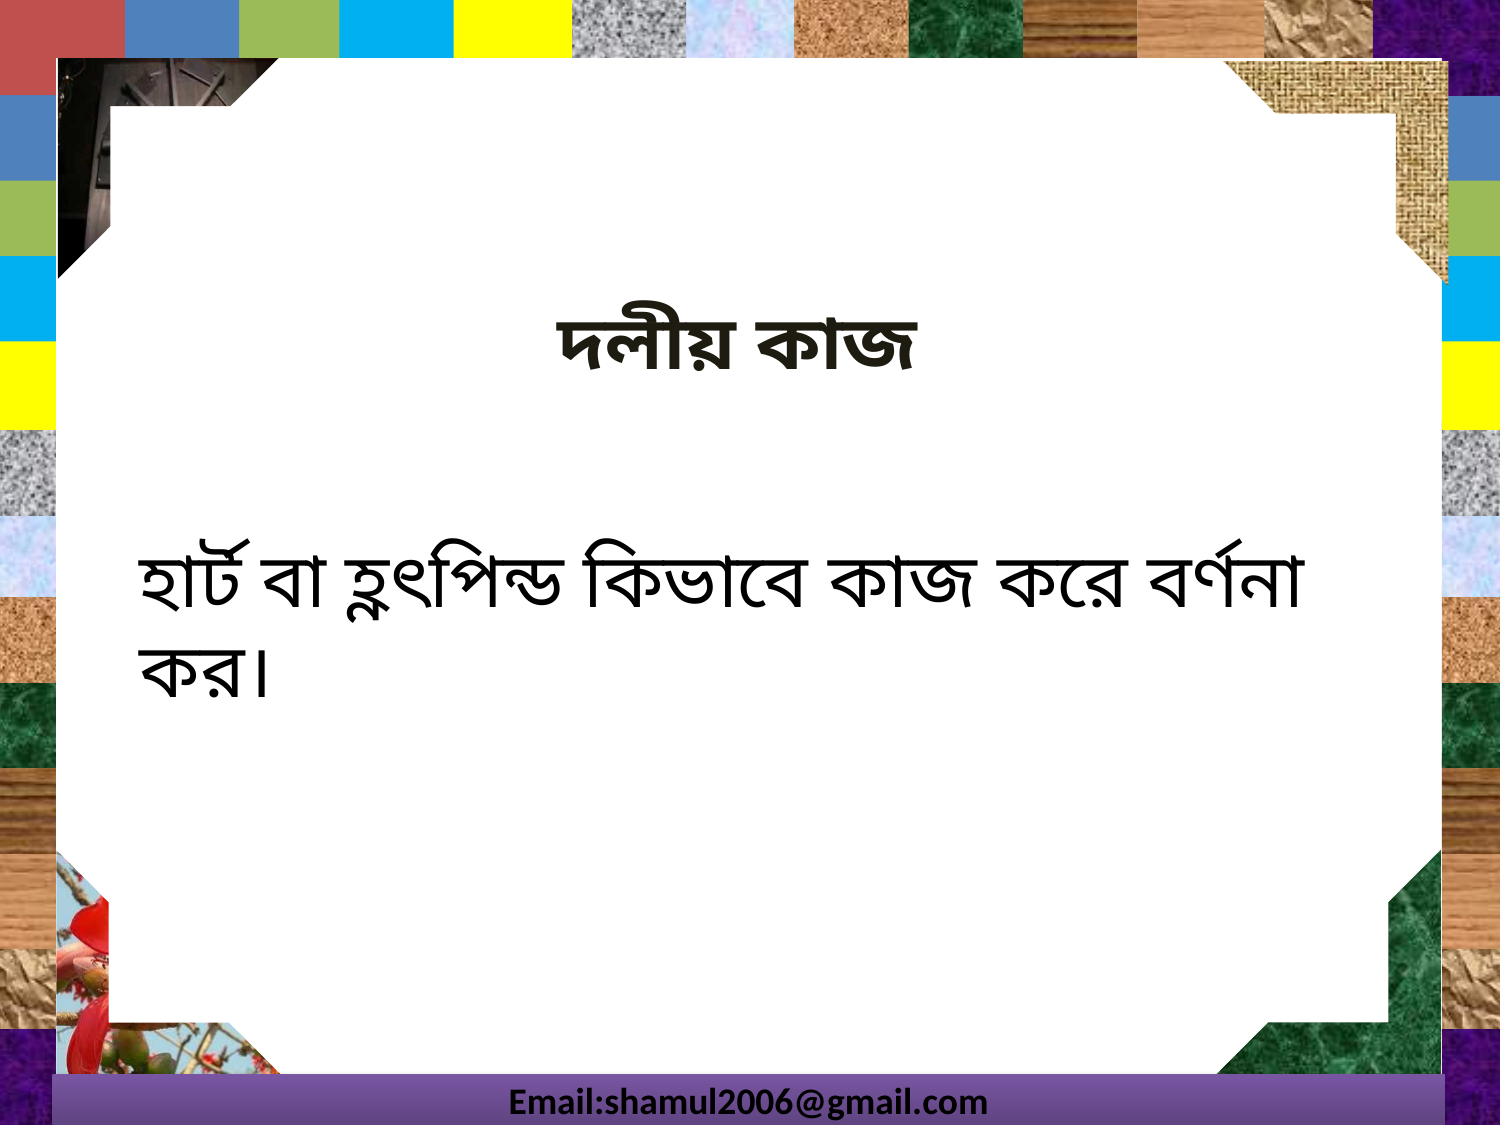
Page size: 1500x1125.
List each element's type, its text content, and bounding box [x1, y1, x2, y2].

picture [57, 58, 279, 279]
picture [0, 430, 281, 1125]
picture [1216, 430, 1500, 1125]
text_box হার্ট বা হ্ণৎপিন্ড কিভাবে কাজ করে বর্ণনা কর। [124, 524, 1400, 720]
picture [572, 0, 1500, 284]
text_box দলীয় কাজ [375, 287, 1100, 393]
